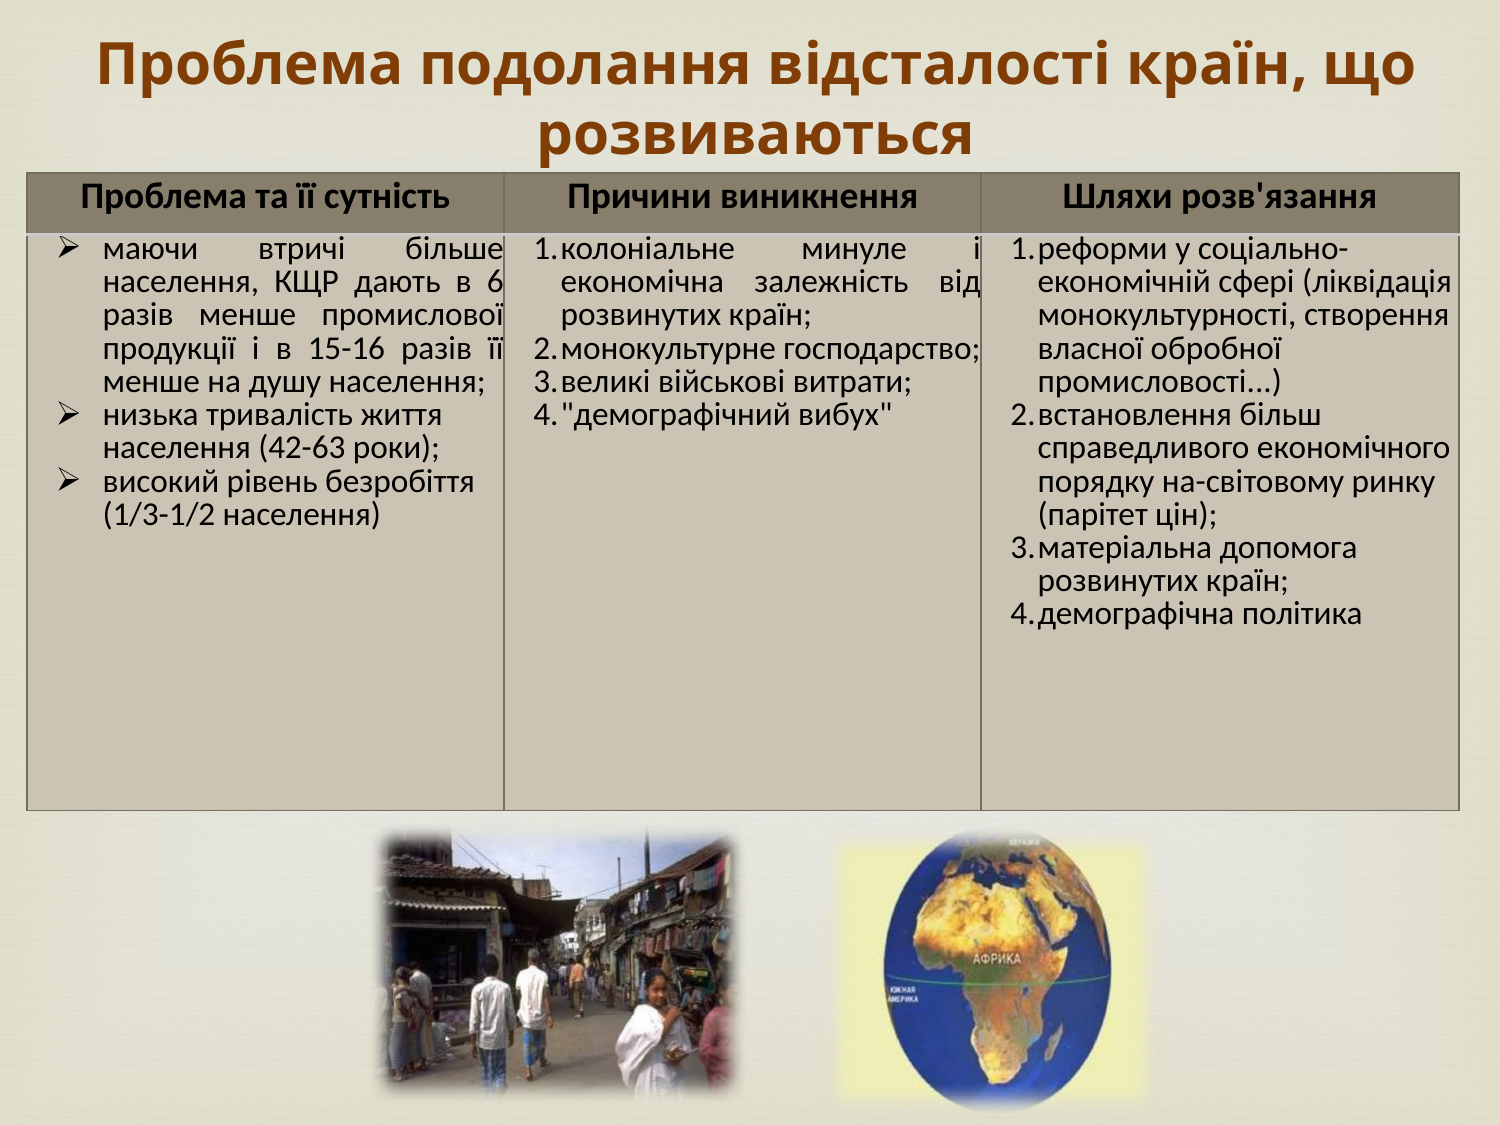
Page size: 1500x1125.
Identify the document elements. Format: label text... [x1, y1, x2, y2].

table_cell реформи у соціально-економічній сфері (ліквідація монокультурності, створення власної обробної промисловості...) встановлення більш справедливого економічного порядку на-світовому ринку (парітет цін); матеріальна допомога розвинутих країн; демографічна політика [982, 236, 1458, 810]
table_cell колоніальне минуле і економічна залеж­ність від розвинутих країн; монокультурне господарство; великі військові витрати; "демографічний вибух" [505, 236, 980, 810]
picture [820, 824, 1164, 1118]
table_header Причини виникнення [505, 174, 980, 233]
table_cell маючи втричі більше населення, КЩР дають в 6 разів менше промислової про­дукції і в 15-16 разів її менше на душу населення; низька тривалість життя населення (42-63 роки); високий рівень безробіття (1/3-1/2 населення) [28, 236, 503, 810]
text_box Проблема подолання відсталості країн, що розвиваються [29, 18, 1483, 138]
picture [367, 821, 747, 1106]
table_header Шляхи розв'язання [982, 174, 1458, 233]
table_header Проблема та її сутність [28, 174, 503, 233]
